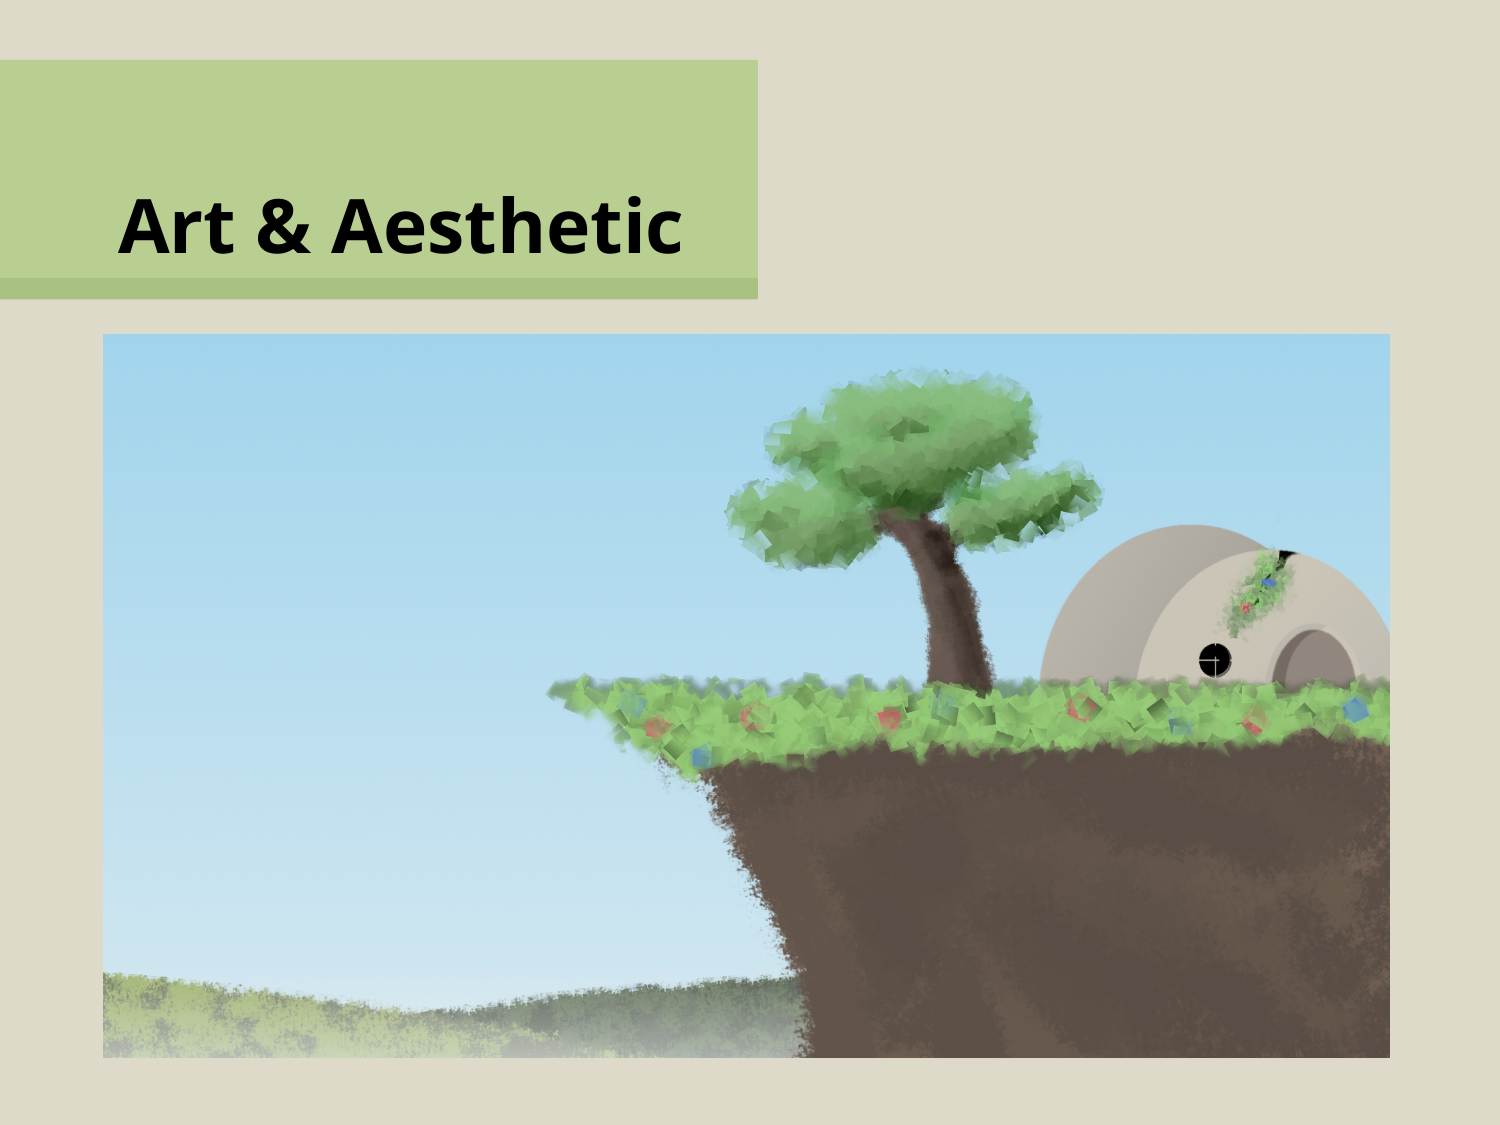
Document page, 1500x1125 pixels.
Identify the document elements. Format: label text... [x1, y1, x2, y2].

title Art & Aesthetic [103, 59, 758, 278]
picture [103, 334, 1390, 1059]
